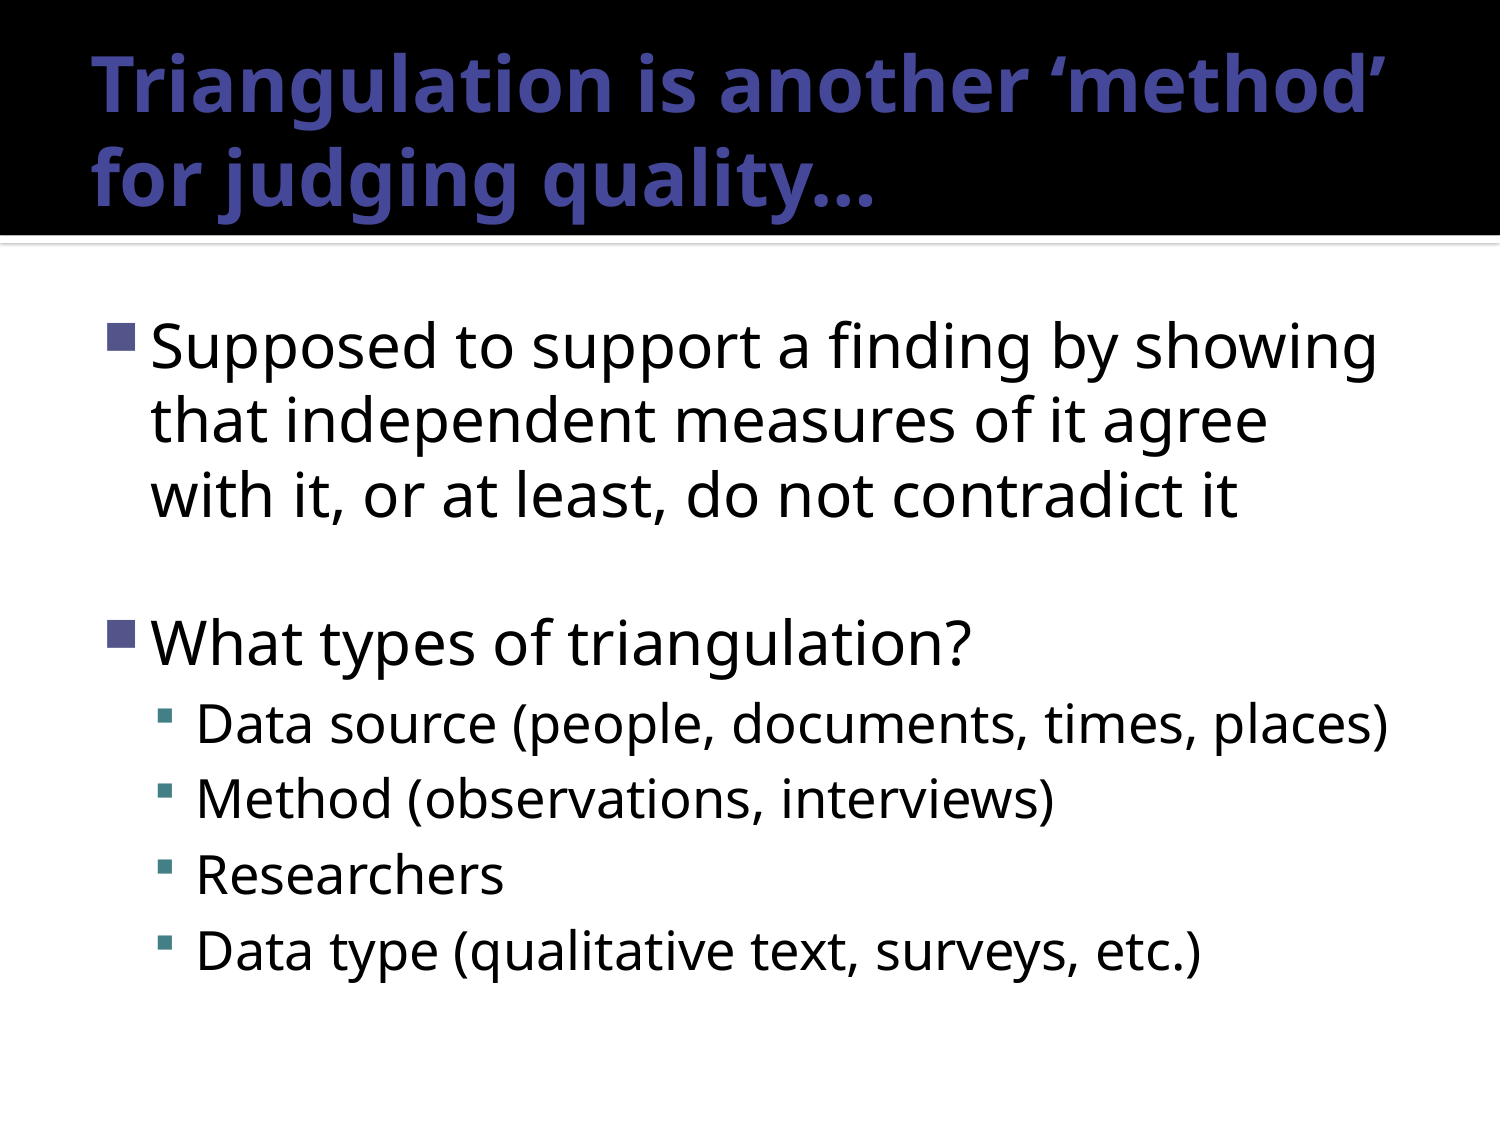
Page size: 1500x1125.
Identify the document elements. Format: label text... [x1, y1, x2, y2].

list Supposed to support a finding by showing that independent measures of it agree with it, or at least, do not contradict it What types of triangulation? Data source (people, documents, times, places) Method (observations, interviews) Researchers Data type (qualitative text, surveys, etc.) [75, 291, 1425, 1050]
title Triangulation is another ‘method’ for judging quality… [75, 25, 1425, 231]
